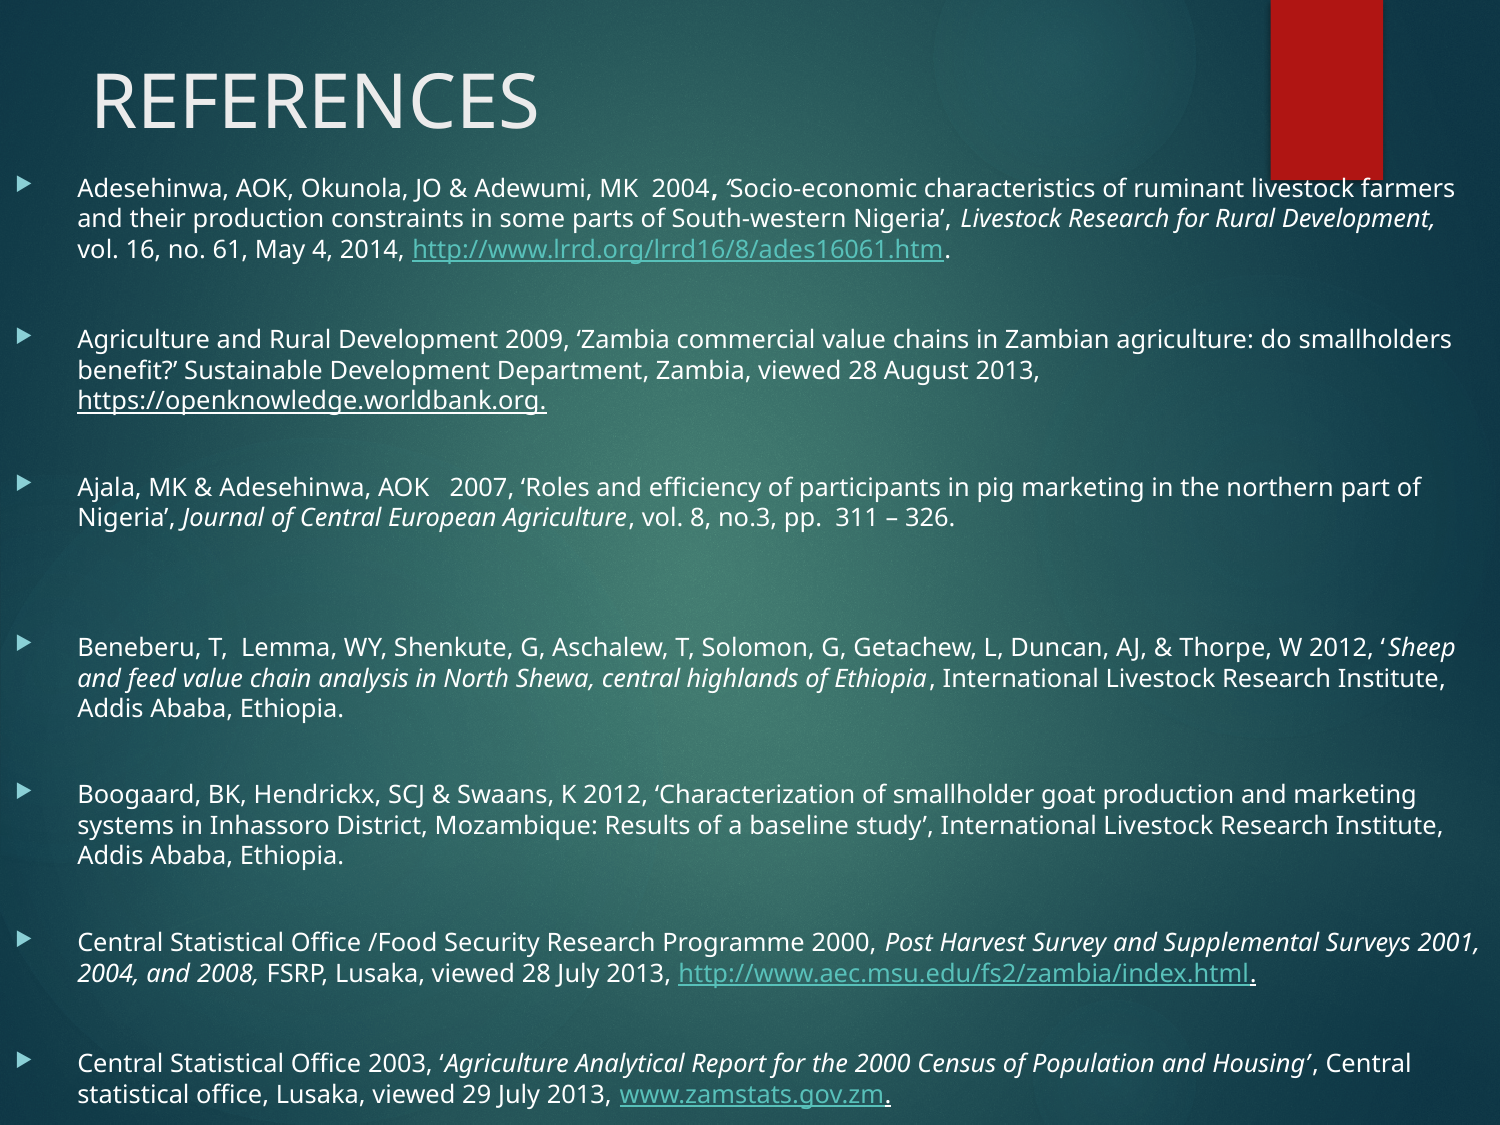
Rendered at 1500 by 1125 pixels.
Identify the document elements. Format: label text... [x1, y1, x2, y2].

list Adesehinwa, AOK, Okunola, JO & Adewumi, MK 2004, ‘Socio-economic characteristics of ruminant livestock farmers and their production constraints in some parts of South-western Nigeria’, Livestock Research for Rural Development, vol. 16, no. 61, May 4, 2014, http://www.lrrd.org/lrrd16/8/ades16061.htm. Agriculture and Rural Development 2009, ‘Zambia commercial value chains in Zambian agriculture: do smallholders benefit?’ Sustainable Development Department, Zambia, viewed 28 August 2013, https://openknowledge.worldbank.org. Ajala, MK & Adesehinwa, AOK 2007, ‘Roles and efficiency of participants in pig marketing in the northern part of Nigeria’, Journal of Central European Agriculture, vol. 8, no.3, pp. 311 – 326. Beneberu, T, Lemma, WY, Shenkute, G, Aschalew, T, Solomon, G, Getachew, L, Duncan, AJ, & Thorpe, W 2012, ‘Sheep and feed value chain analysis in North Shewa, central highlands of Ethiopia, International Livestock Research Institute, Addis Ababa, Ethiopia. Boogaard, BK, Hendrickx, SCJ & Swaans, K 2012, ‘Characterization of smallholder goat production and marketing systems in Inhassoro District, Mozambique: Results of a baseline study’, International Livestock Research Institute, Addis Ababa, Ethiopia. Central Statistical Office /Food Security Research Programme 2000, Post Harvest Survey and Supplemental Surveys 2001, 2004, and 2008, FSRP, Lusaka, viewed 28 July 2013, http://www.aec.msu.edu/fs2/zambia/index.html. Central Statistical Office 2003, ‘Agriculture Analytical Report for the 2000 Census of Population and Housing’, Central statistical office, Lusaka, viewed 29 July 2013, www.zamstats.gov.zm. [0, 164, 1500, 1125]
title REFERENCES [75, 45, 1425, 153]
